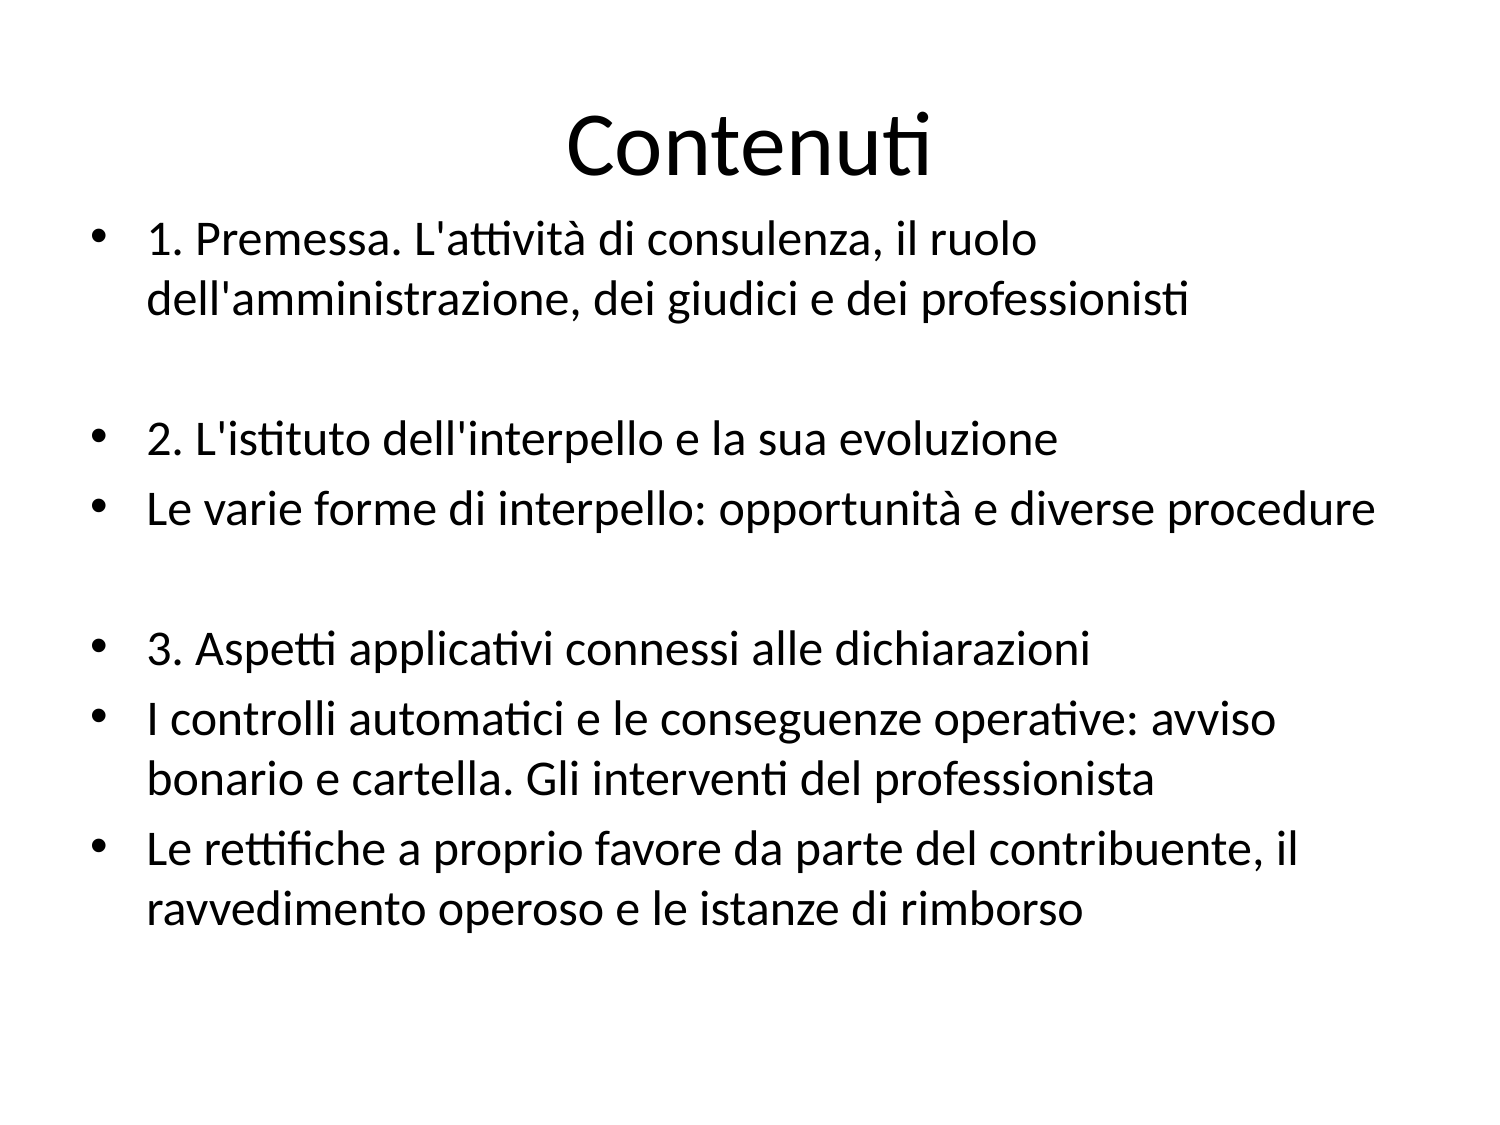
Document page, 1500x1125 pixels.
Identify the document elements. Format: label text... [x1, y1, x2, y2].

list 1. Premessa. L'attività di consulenza, il ruolo dell'amministrazione, dei giudici e dei professionisti 2. L'istituto dell'interpello e la sua evoluzione Le varie forme di interpello: opportunità e diverse procedure 3. Aspetti applicativi connessi alle dichiarazioni I controlli automatici e le conseguenze operative: avviso bonario e cartella. Gli interventi del professionista Le rettifiche a proprio favore da parte del contribuente, il ravvedimento operoso e le istanze di rimborso [75, 198, 1425, 1097]
title Contenuti [75, 45, 1425, 198]
